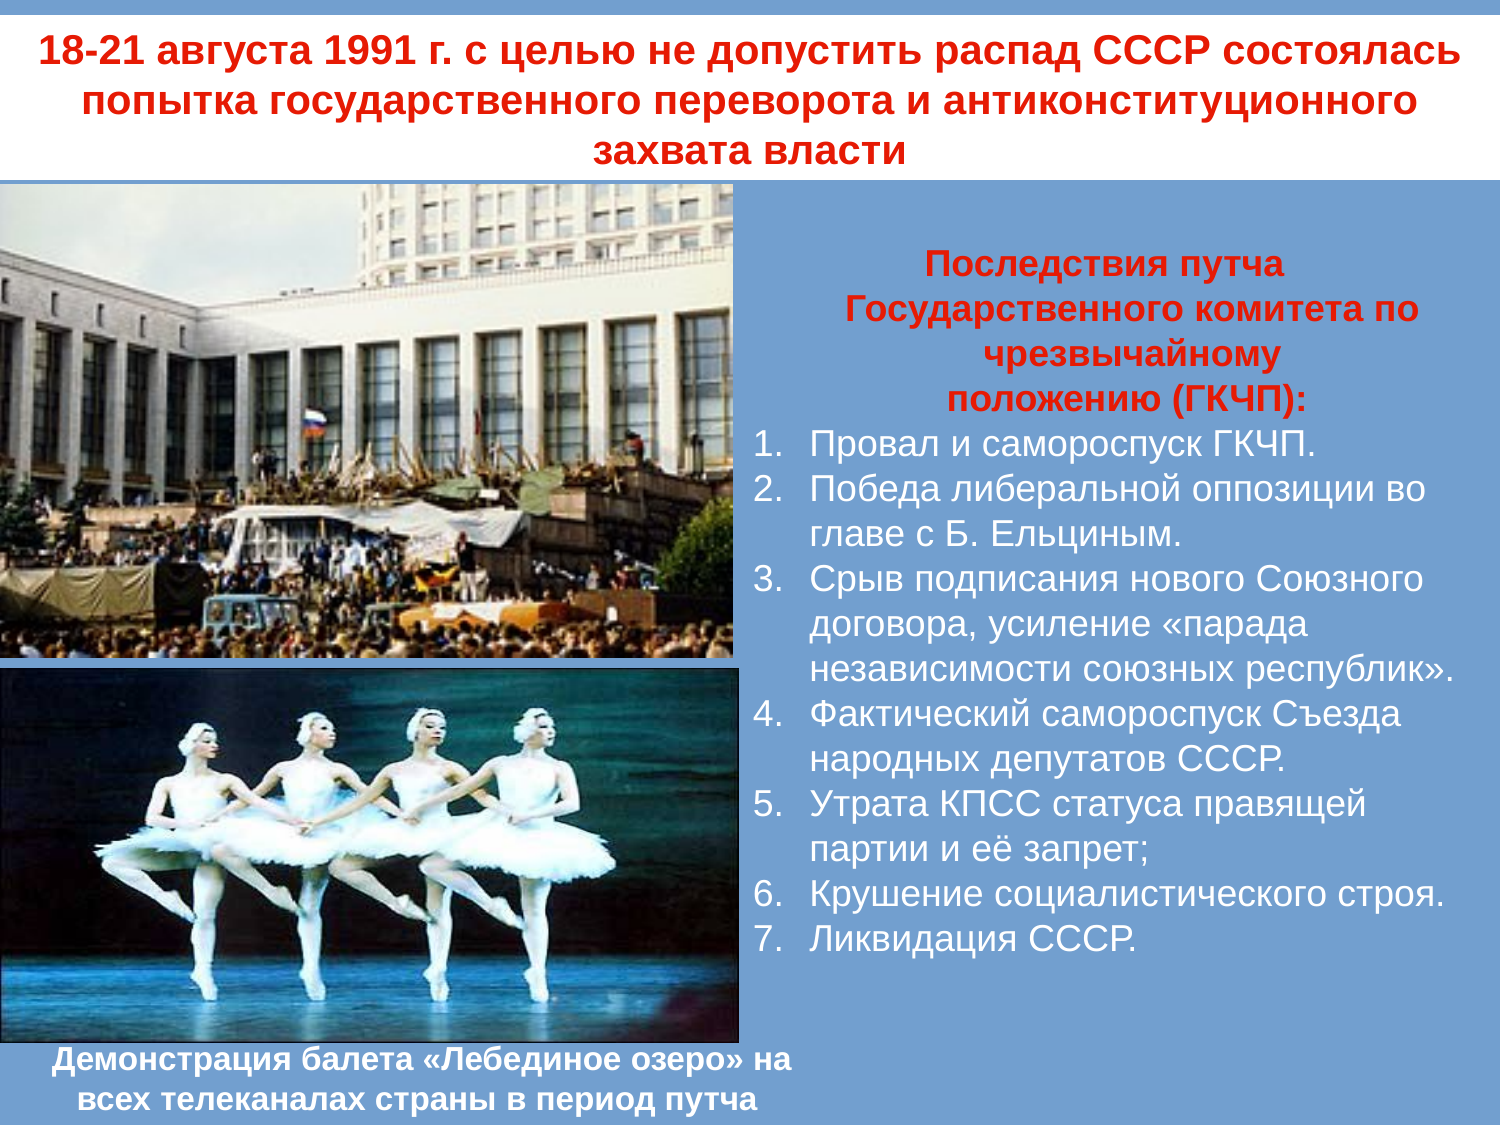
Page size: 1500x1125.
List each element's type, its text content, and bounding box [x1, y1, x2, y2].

text_box 18-21 августа 1991 г. с целью не допустить распад СССР состоялась попытка государственного переворота и антиконституционного захвата власти [0, 15, 1500, 180]
picture [0, 668, 739, 1042]
picture [0, 184, 733, 659]
text_box Последствия путча Государственного комитета по чрезвычайному положению (ГКЧП): Провал и самороспуск ГКЧП. Победа либеральной оппозиции во главе с Б. Ельциным. Срыв подписания нового Союзного договора, усиление «парада независимости союзных республик». Фактический самороспуск Съезда народных депутатов СССР. Утрата КПСС статуса правящей партии и её запрет; Крушение социалистического строя. Ликвидация СССР. [740, 231, 1471, 967]
text_box Демонстрация балета «Лебединое озеро» на всех телеканалах страны в период путча [0, 1029, 845, 1125]
